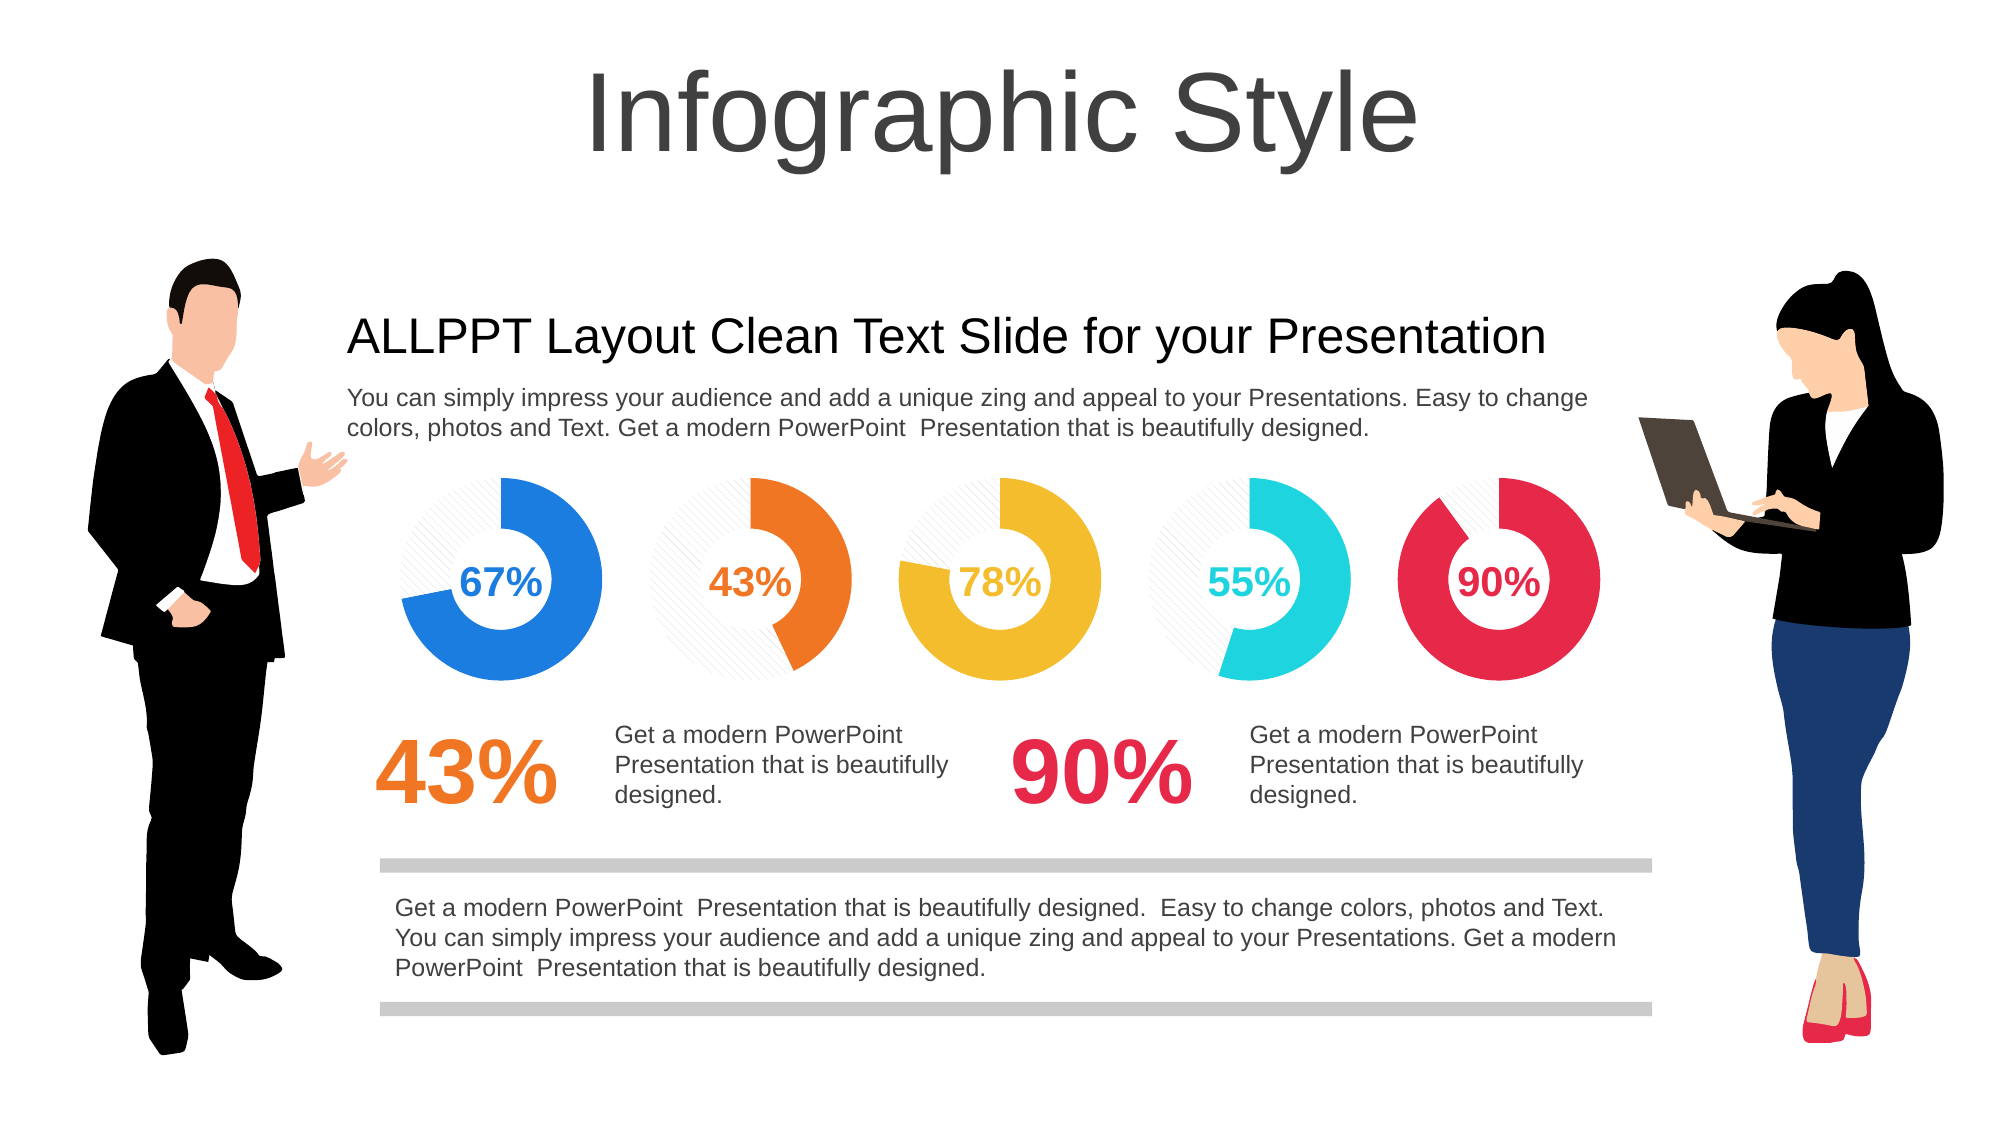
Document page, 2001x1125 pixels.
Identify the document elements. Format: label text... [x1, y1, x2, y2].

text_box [1638, 270, 1944, 1044]
chart [644, 463, 856, 695]
chart [894, 463, 1106, 695]
text_box [379, 1001, 1638, 1017]
text_box Get a modern PowerPoint Presentation that is beautifully designed. [599, 711, 970, 817]
chart [1143, 463, 1355, 695]
text_box Get a modern PowerPoint Presentation that is beautifully designed. [1234, 711, 1605, 817]
text_box [379, 857, 1638, 874]
chart [1393, 463, 1605, 695]
list Infographic Style [53, 55, 1952, 175]
text_box ALLPPT Layout Clean Text Slide for your Presentation [348, 295, 1638, 371]
text_box You can simply impress your audience and add a unique zing and appeal to your Presentations. Easy to change colors, photos and Text. Get a modern PowerPoint Presentation that is beautifully designed. [348, 373, 1638, 449]
text_box 90% [996, 712, 1208, 823]
text_box 43% [361, 712, 573, 823]
text_box Get a modern PowerPoint Presentation that is beautifully designed. Easy to change colors, photos and Text. You can simply impress your audience and add a unique zing and appeal to your Presentations. Get a modern PowerPoint Presentation that is beautifully designed. [379, 884, 1638, 989]
chart [395, 463, 607, 695]
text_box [87, 258, 348, 1056]
